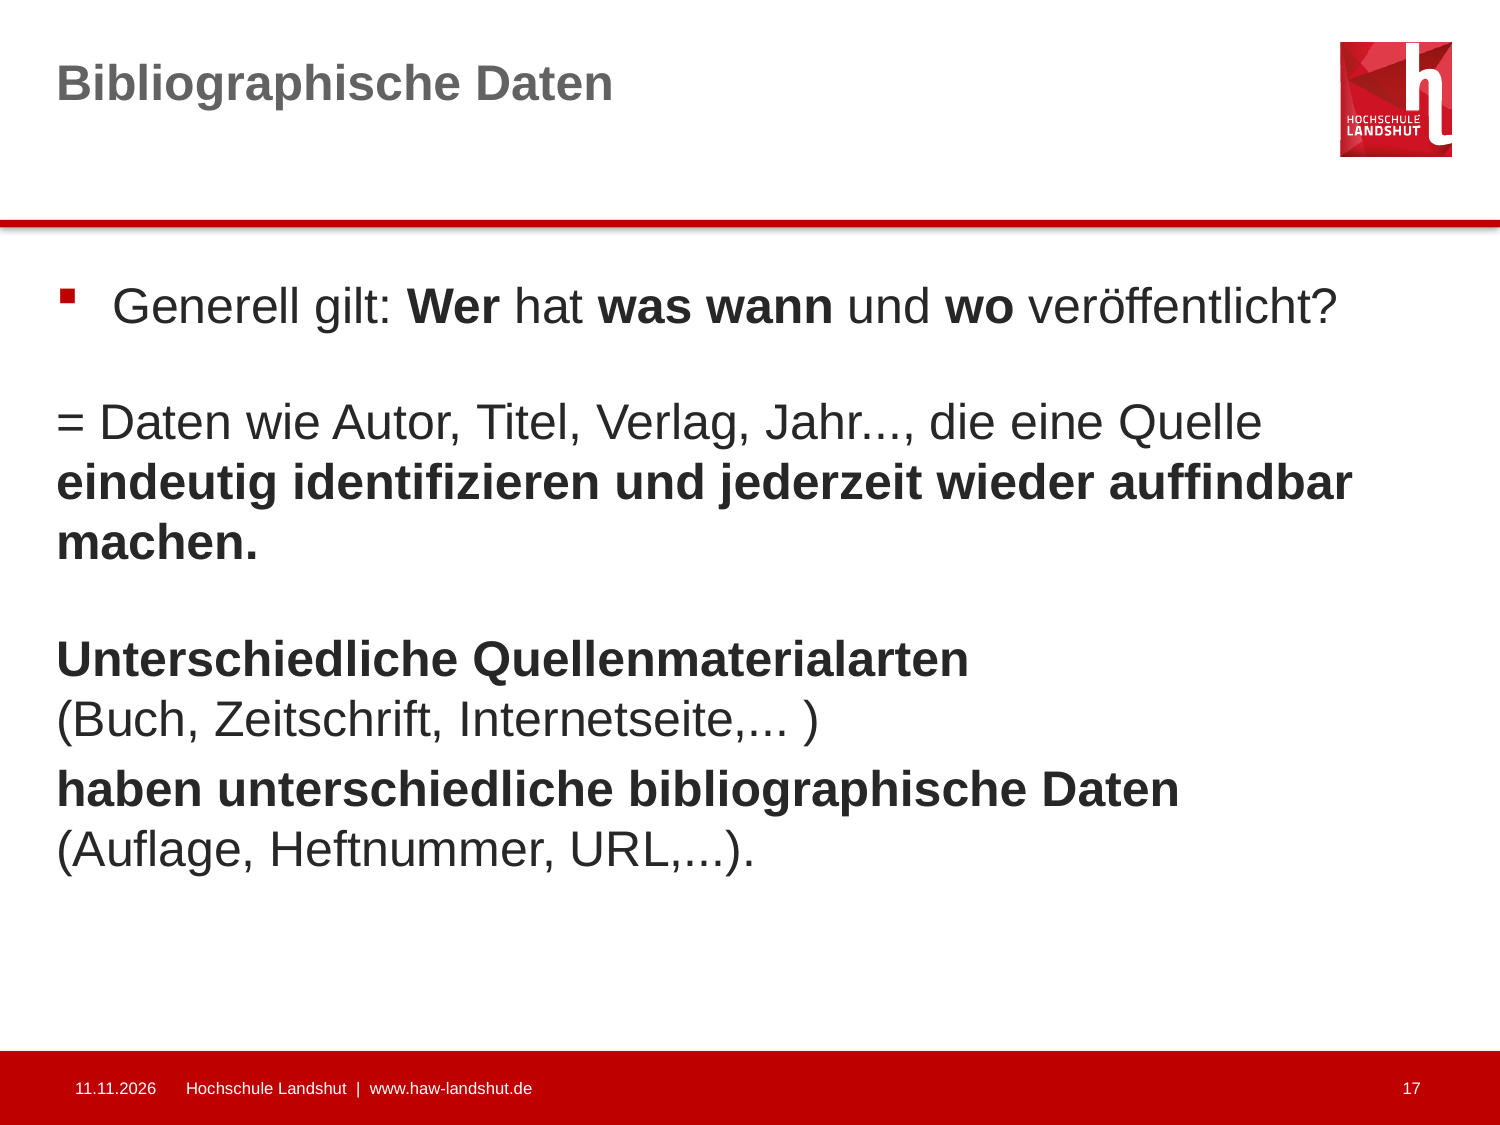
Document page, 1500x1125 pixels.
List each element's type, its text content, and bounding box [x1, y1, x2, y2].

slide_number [41, 1070, 172, 1118]
footer Hochschule Landshut | www.haw-landshut.de [172, 1070, 951, 1118]
title Bibliographische Daten [41, 42, 1294, 173]
list Generell gilt: Wer hat was wann und wo veröffentlicht? = Daten wie Autor, Titel, Verlag, Jahr..., die eine Quelle eindeutig identifizieren und jederzeit wieder auffindbar machen. Unterschiedliche Quellenmaterialarten (Buch, Zeitschrift, Internetseite,... ) haben unterschiedliche bibliographische Daten (Auflage, Heftnummer, URL,...). [41, 265, 1459, 1010]
